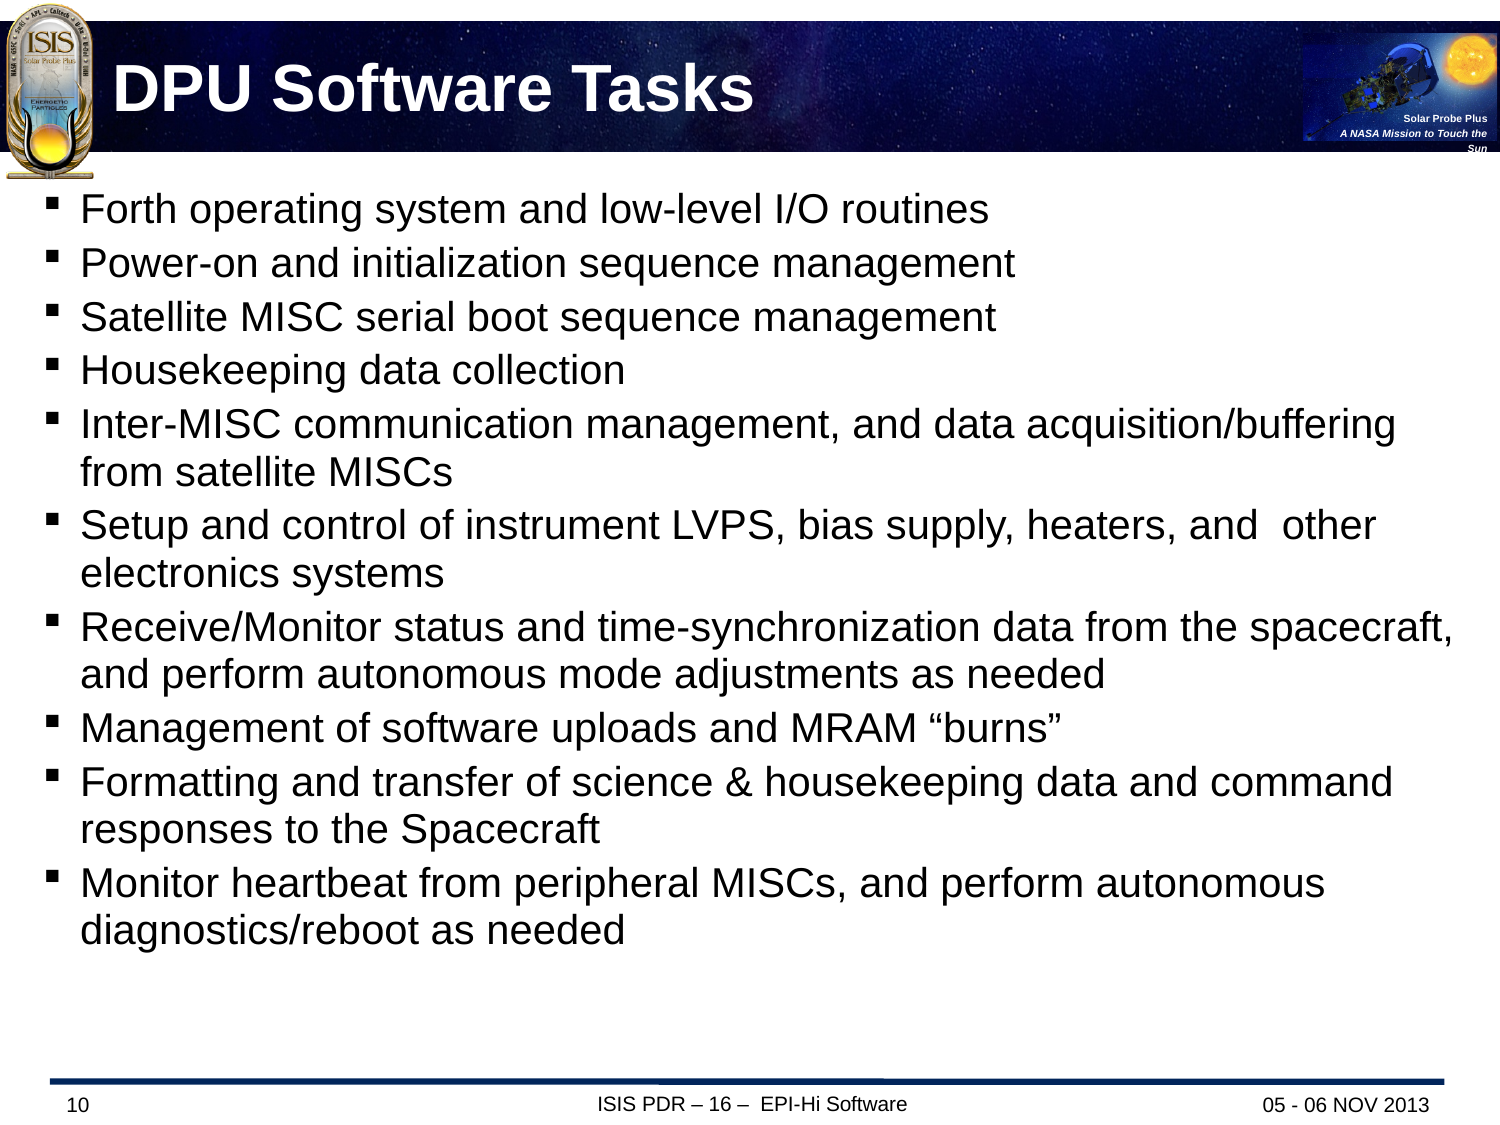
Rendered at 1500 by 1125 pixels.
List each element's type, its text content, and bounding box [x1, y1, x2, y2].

list Forth operating system and low-level I/O routines Power-on and initialization sequence management Satellite MISC serial boot sequence management Housekeeping data collection Inter-MISC communication management, and data acquisition/buffering from satellite MISCs Setup and control of instrument LVPS, bias supply, heaters, and other electronics systems Receive/Monitor status and time-synchronization data from the spacecraft, and perform autonomous mode adjustments as needed Management of software uploads and MRAM “burns” Formatting and transfer of science & housekeeping data and command responses to the Spacecraft Monitor heartbeat from peripheral MISCs, and perform autonomous diagnostics/reboot as needed [42, 185, 1465, 1046]
picture [0, 2, 1500, 181]
title DPU Software Tasks [112, 29, 1377, 140]
